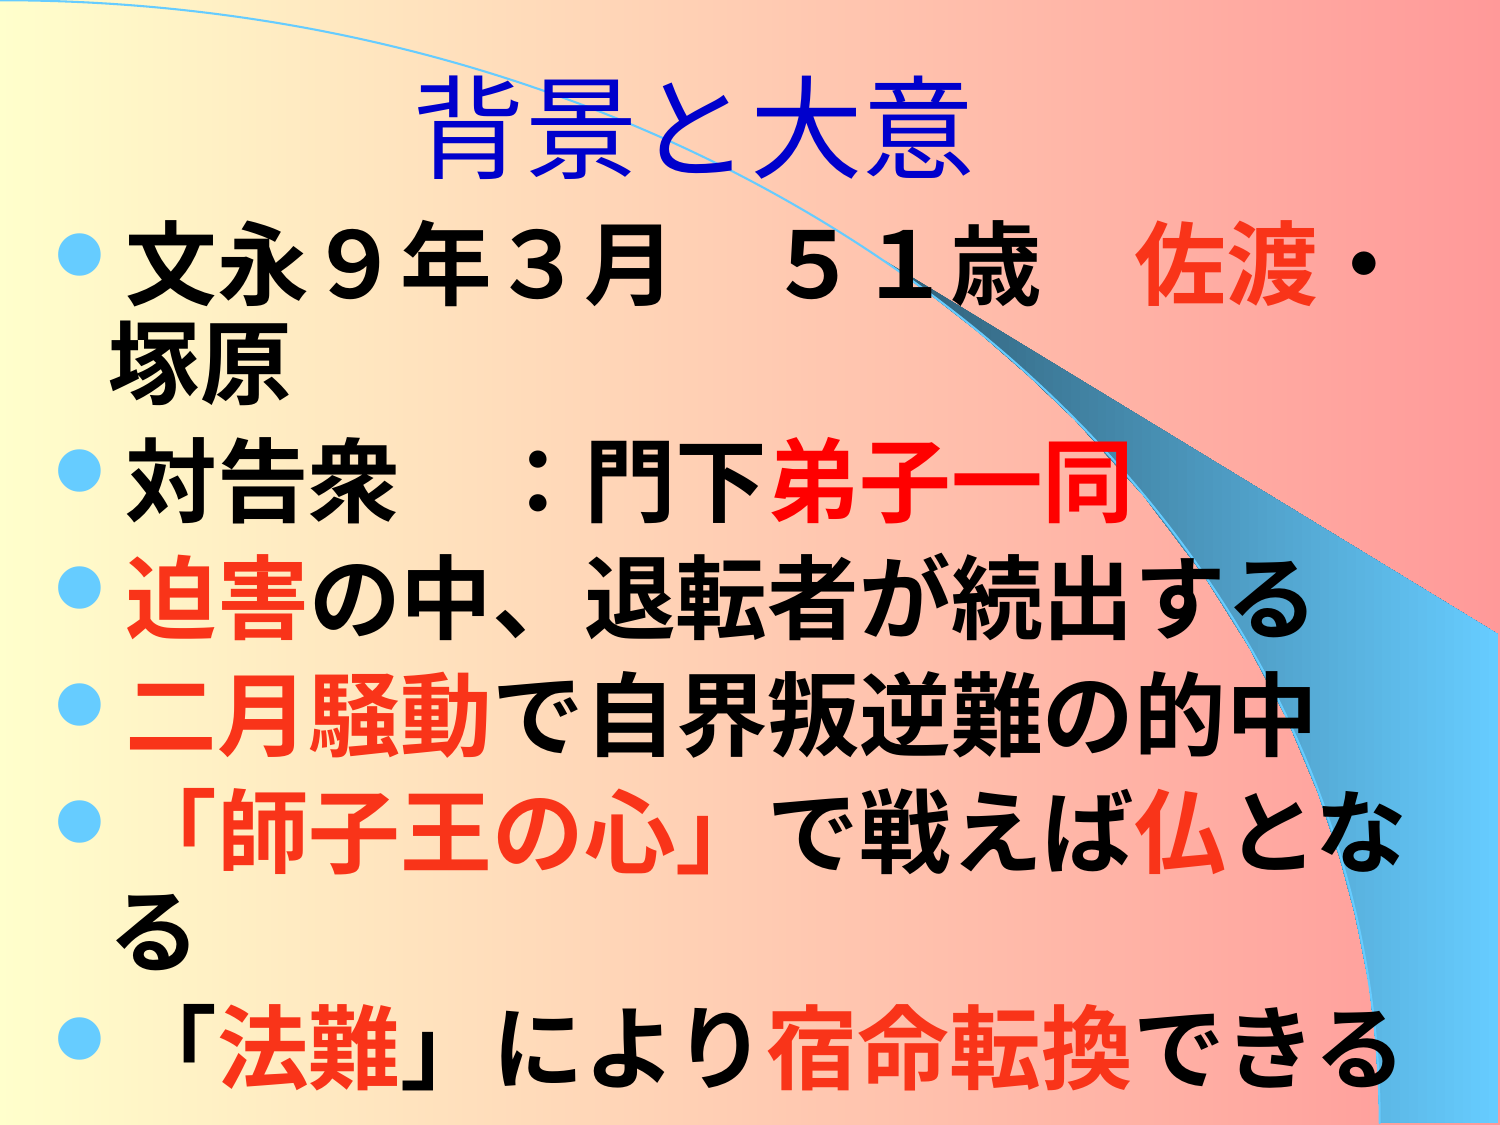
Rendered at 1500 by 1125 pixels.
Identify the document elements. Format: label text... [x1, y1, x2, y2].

title 背景と大意 [324, 50, 1063, 200]
text_box 文永９年３月 ５１歳 佐渡・塚原 対告衆 ：門下弟子一同 迫害の中、退転者が続出する 二月騒動で自界叛逆難の的中 「師子王の心」で戦えば仏となる 「法難」により宿命転換できる [37, 212, 1450, 1050]
